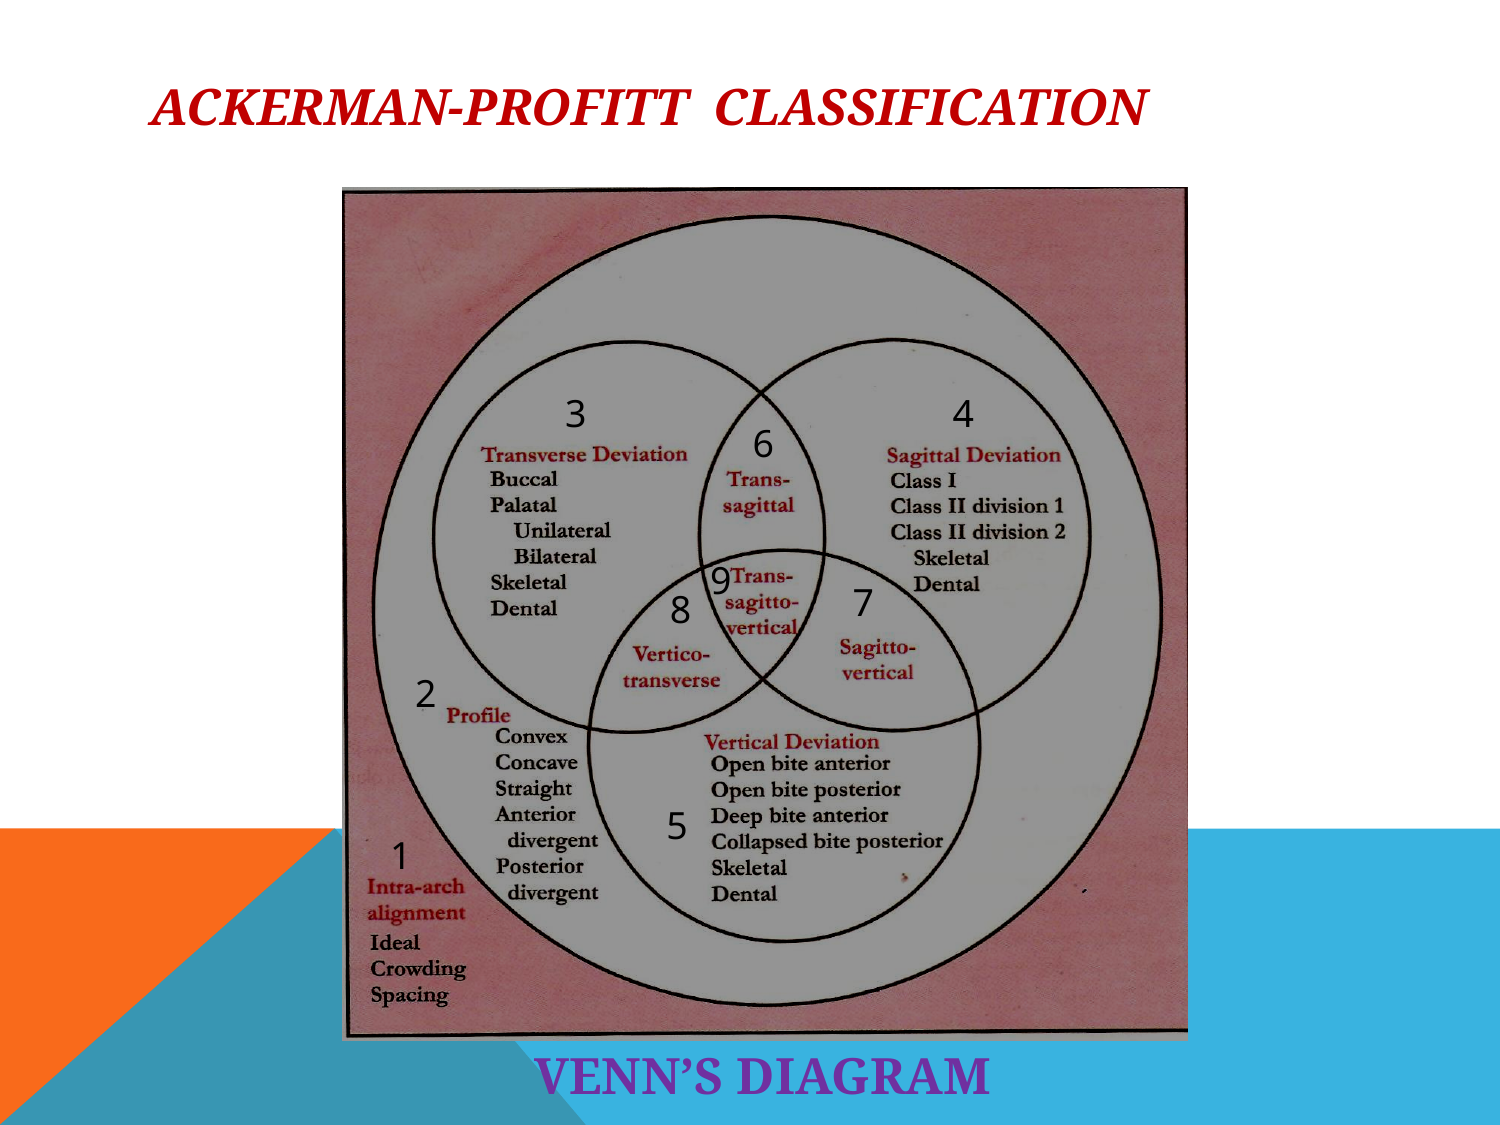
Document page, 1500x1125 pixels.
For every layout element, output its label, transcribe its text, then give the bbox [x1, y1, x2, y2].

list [342, 187, 1188, 1041]
text_box VENN’S DIAGRAM [519, 1049, 1020, 1112]
title ACKERMAN-PROFITT CLASSIFICATION [135, 60, 1369, 150]
